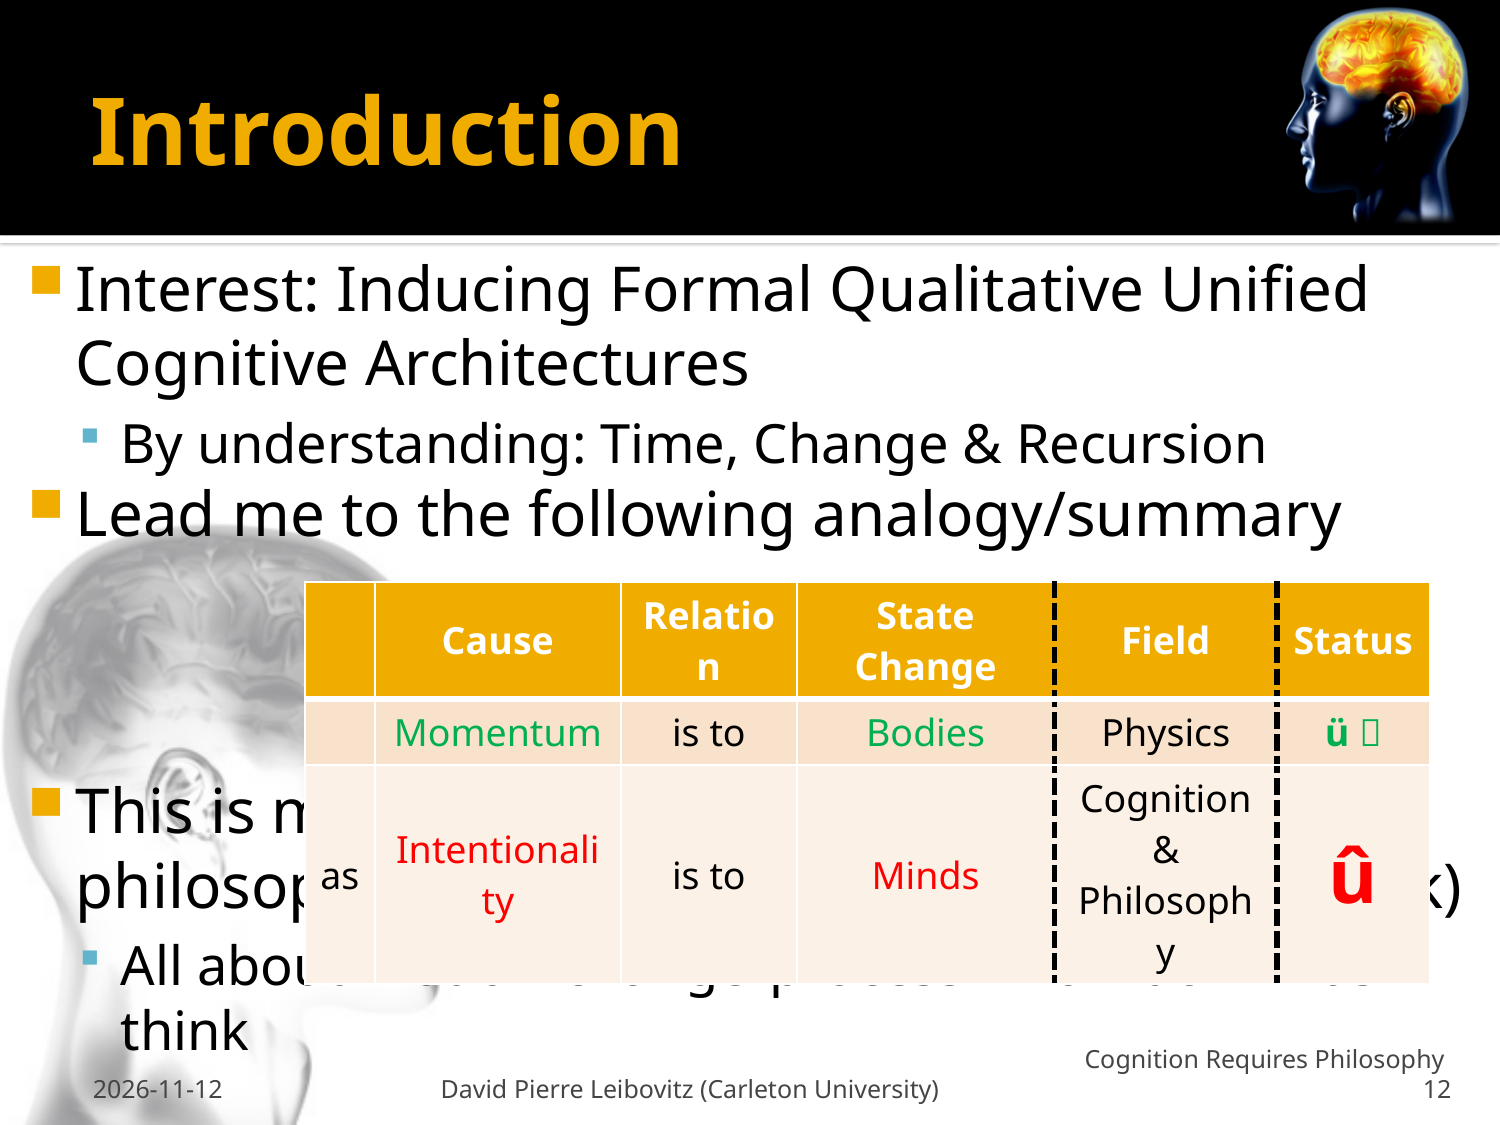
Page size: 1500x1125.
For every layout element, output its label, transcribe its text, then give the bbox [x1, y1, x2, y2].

table_cell Physics [1055, 702, 1277, 764]
list Interest: Inducing Formal Qualitative Unified Cognitive Architectures By understanding: Time, Change & Recursion Lead me to the following analogy/summary This is my circular journey through cognition, philosophy, metaphysics and physics (and back) All about motion/change/process – how do minds think [0, 234, 1500, 1079]
picture [1267, 4, 1497, 221]
table_header [306, 583, 374, 696]
table_cell Minds [798, 766, 1055, 983]
slide_number Cognition Requires Philosophy 12 [1066, 1062, 1467, 1108]
table_cell Intentionality [376, 766, 620, 983]
table_header Relation [622, 583, 796, 696]
table_cell Momentum [376, 702, 620, 764]
table_header Cause [376, 583, 620, 696]
table_header Field [1055, 583, 1277, 696]
table_cell as [306, 766, 374, 983]
table_cell ü  [1277, 702, 1429, 764]
table_cell is to [622, 702, 796, 764]
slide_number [75, 1062, 425, 1108]
table_cell Bodies [798, 702, 1055, 764]
table_cell [306, 702, 374, 764]
title Introduction [75, 25, 1425, 231]
footer David Pierre Leibovitz (Carleton University) [433, 1062, 1066, 1108]
table_cell û [1277, 766, 1429, 983]
table_header Status [1277, 583, 1429, 696]
table_cell Cognition & Philosophy [1055, 766, 1277, 983]
table_header State Change [798, 583, 1055, 696]
table_cell is to [622, 766, 796, 983]
